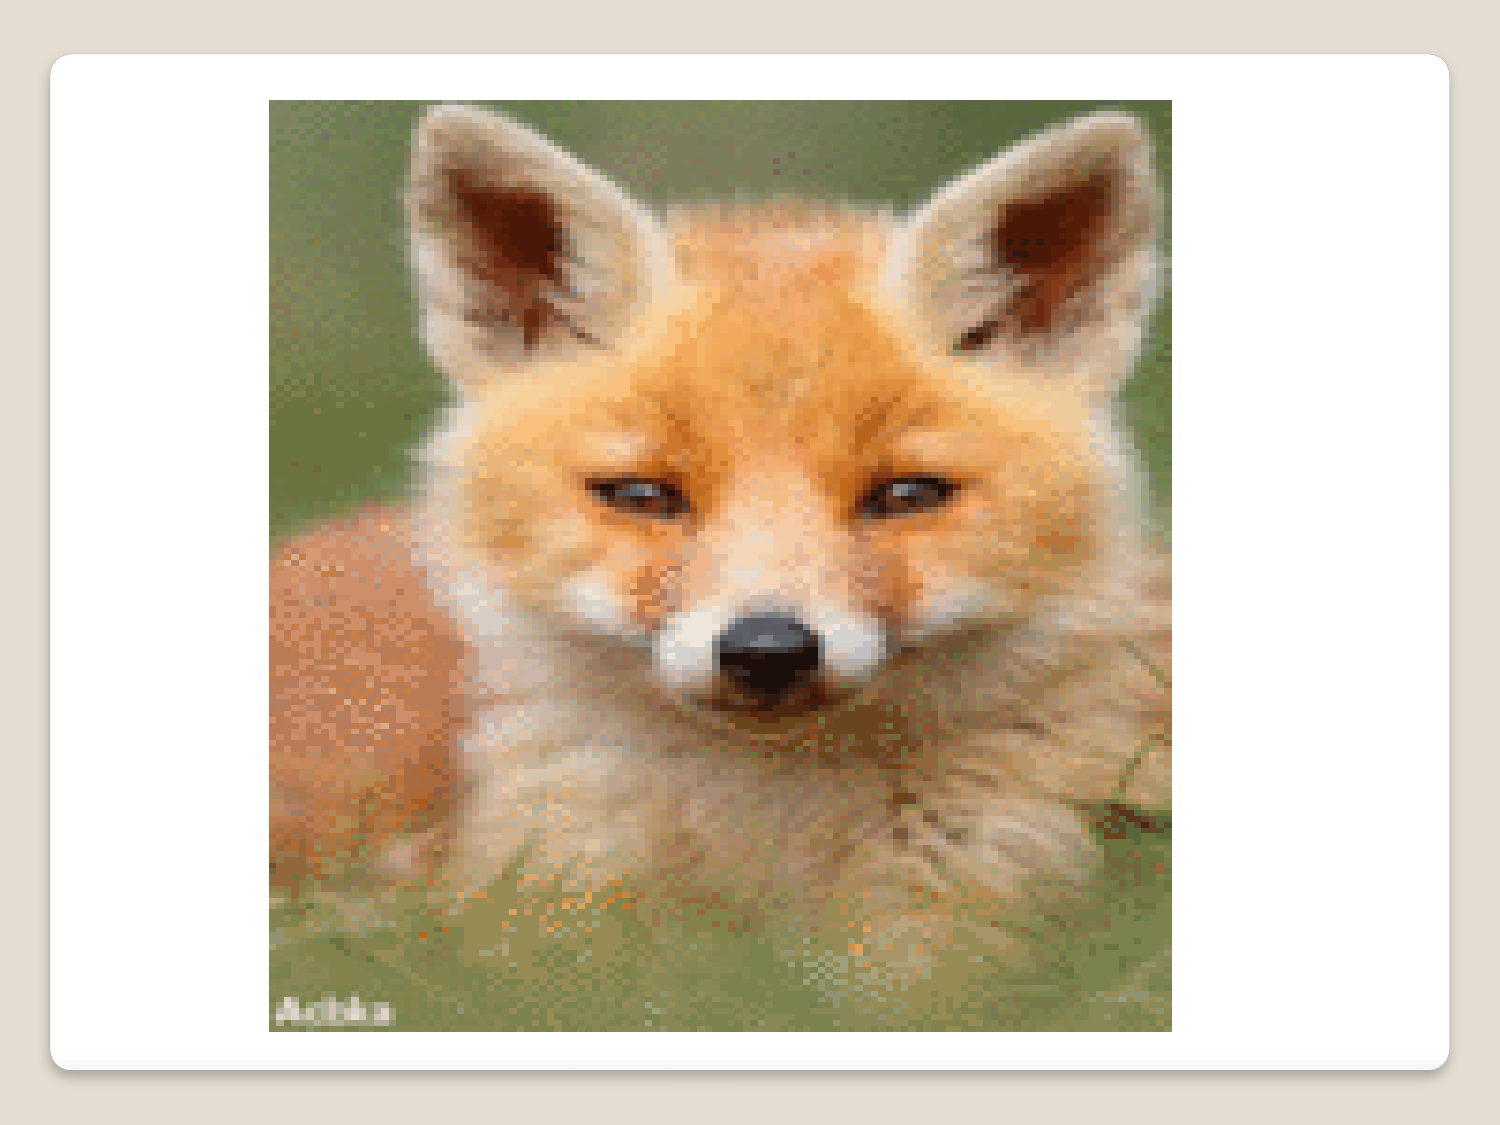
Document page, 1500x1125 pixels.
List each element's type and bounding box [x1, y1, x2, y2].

picture [269, 100, 1173, 1032]
